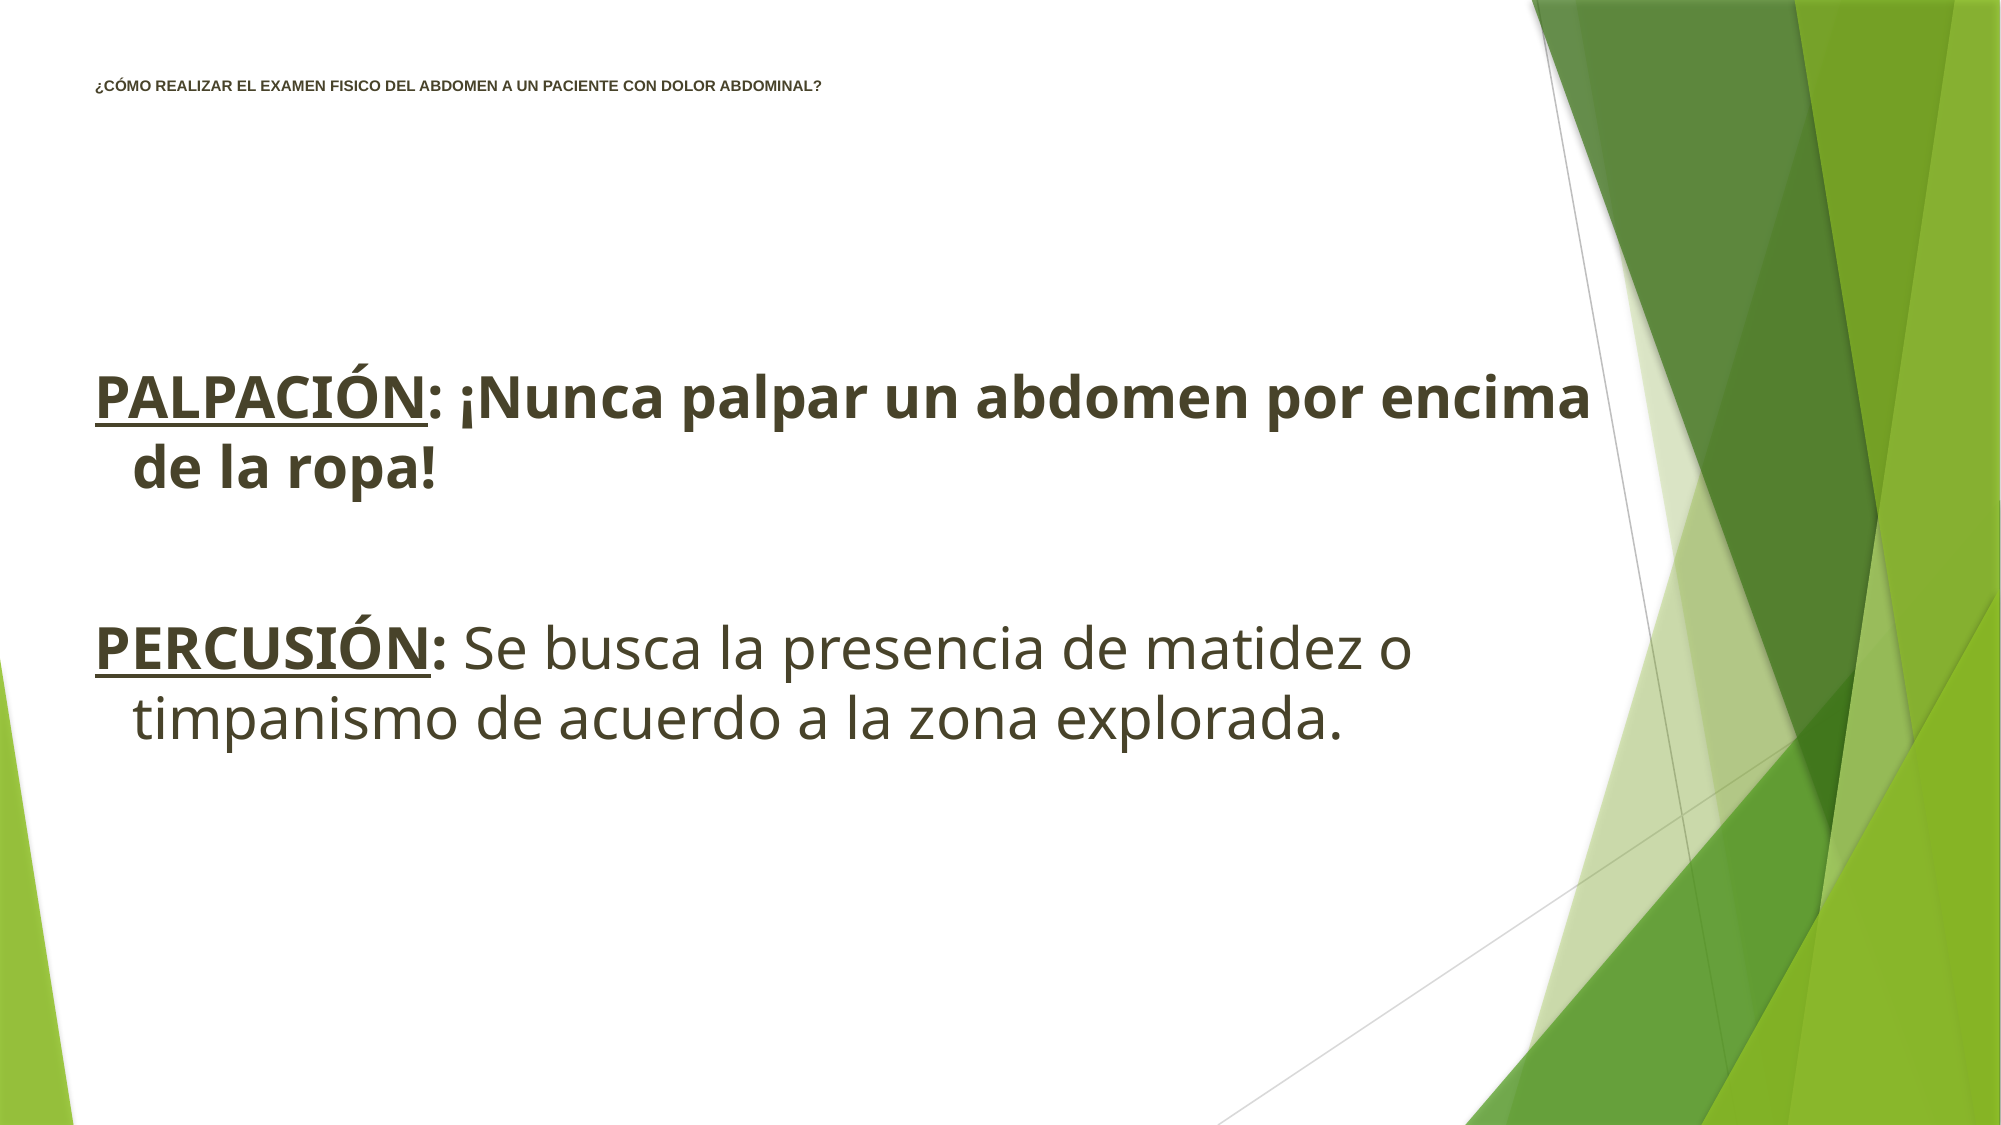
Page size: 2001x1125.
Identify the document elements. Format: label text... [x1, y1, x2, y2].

list PALPACIÓN: ¡Nunca palpar un abdomen por encima de la ropa! PERCUSIÓN: Se busca la presencia de matidez o timpanismo de acuerdo a la zona explorada. [79, 352, 1633, 989]
title ¿CÓMO REALIZAR EL EXAMEN FISICO DEL ABDOMEN A UN PACIENTE CON DOLOR ABDOMINAL? [79, 69, 1627, 207]
